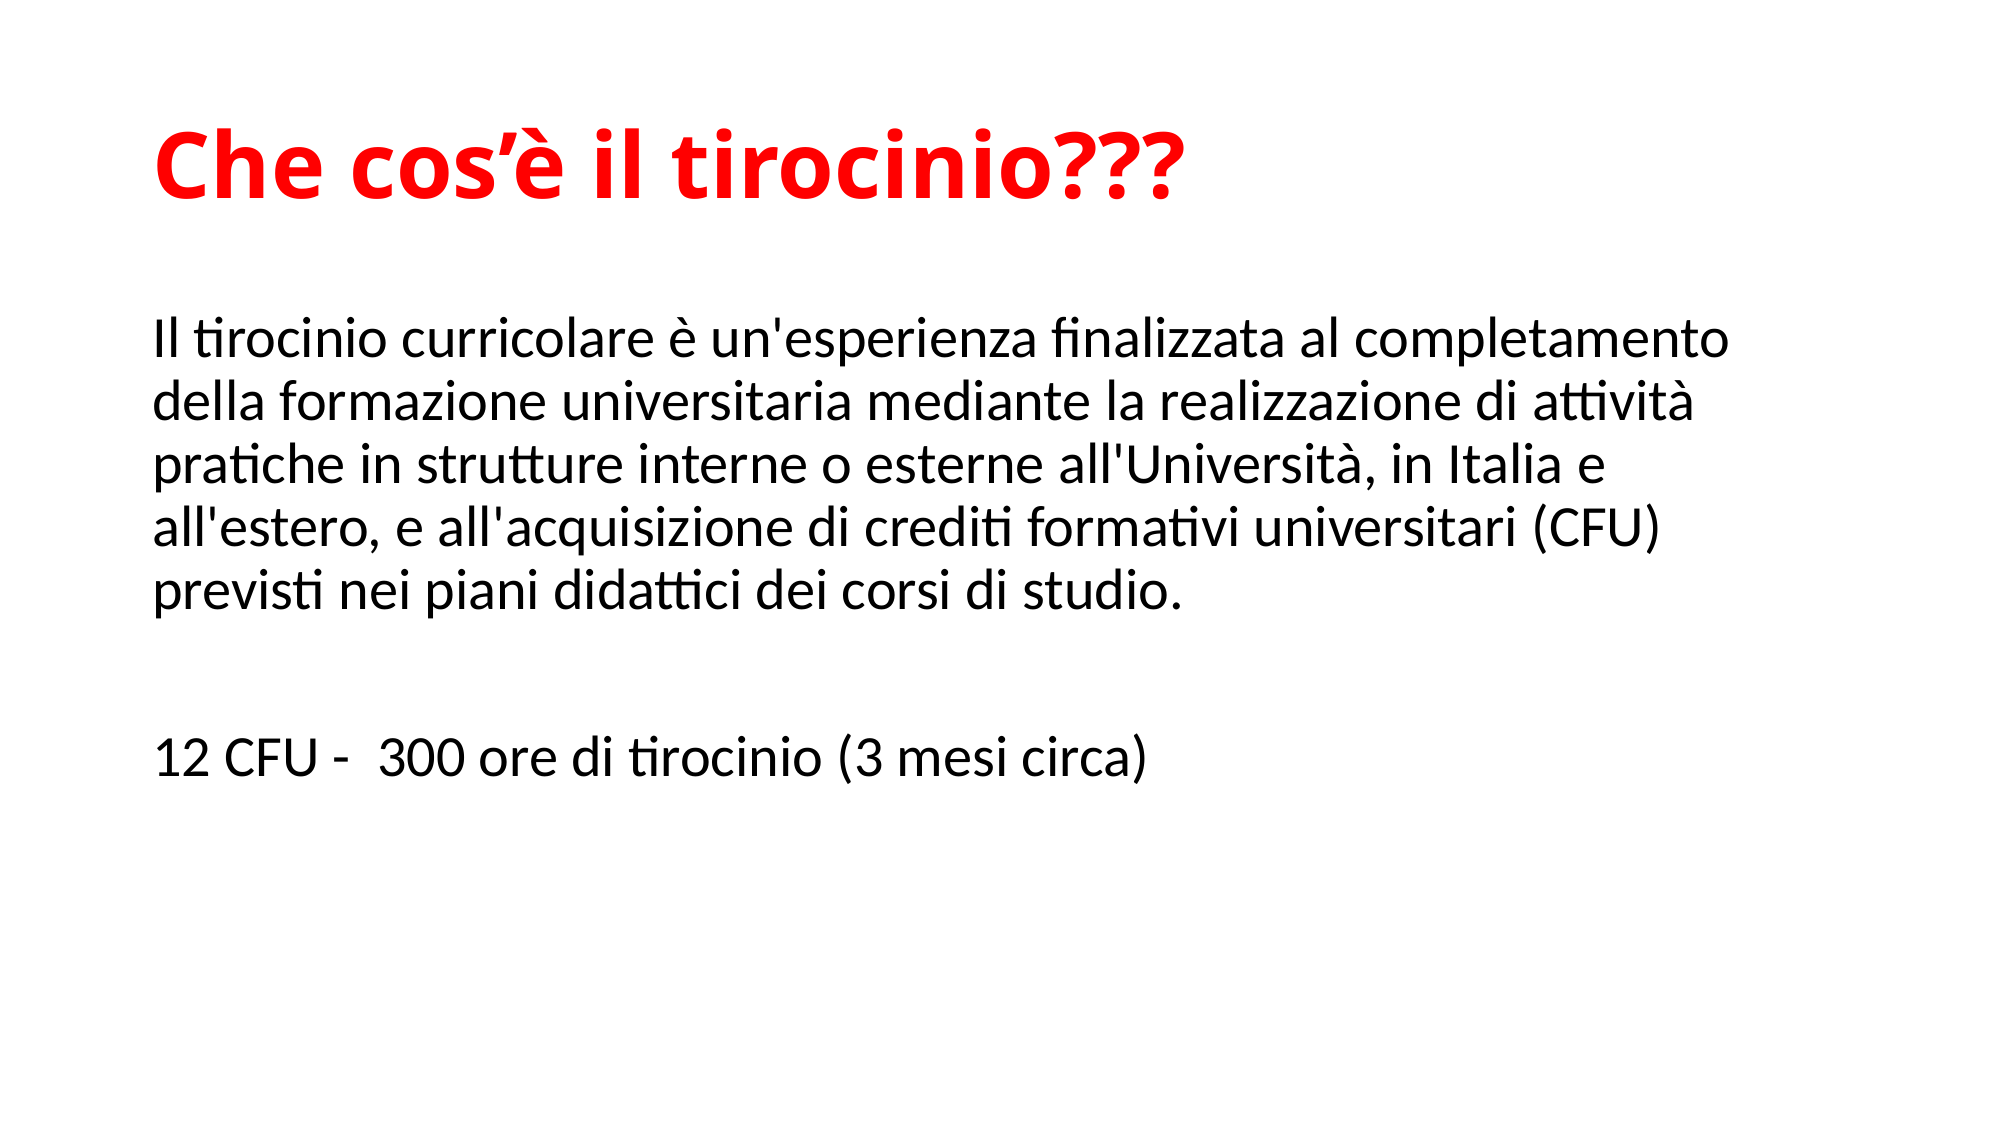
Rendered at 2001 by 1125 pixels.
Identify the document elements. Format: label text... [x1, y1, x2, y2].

title Che cos’è il tirocinio??? [137, 59, 1863, 278]
list Il tirocinio curricolare è un'esperienza finalizzata al completamento della formazione universitaria mediante la realizzazione di attività pratiche in strutture interne o esterne all'Università, in Italia e all'estero, e all'acquisizione di crediti formativi universitari (CFU) previsti nei piani didattici dei corsi di studio. 12 CFU - 300 ore di tirocinio (3 mesi circa) [137, 299, 1863, 1014]
